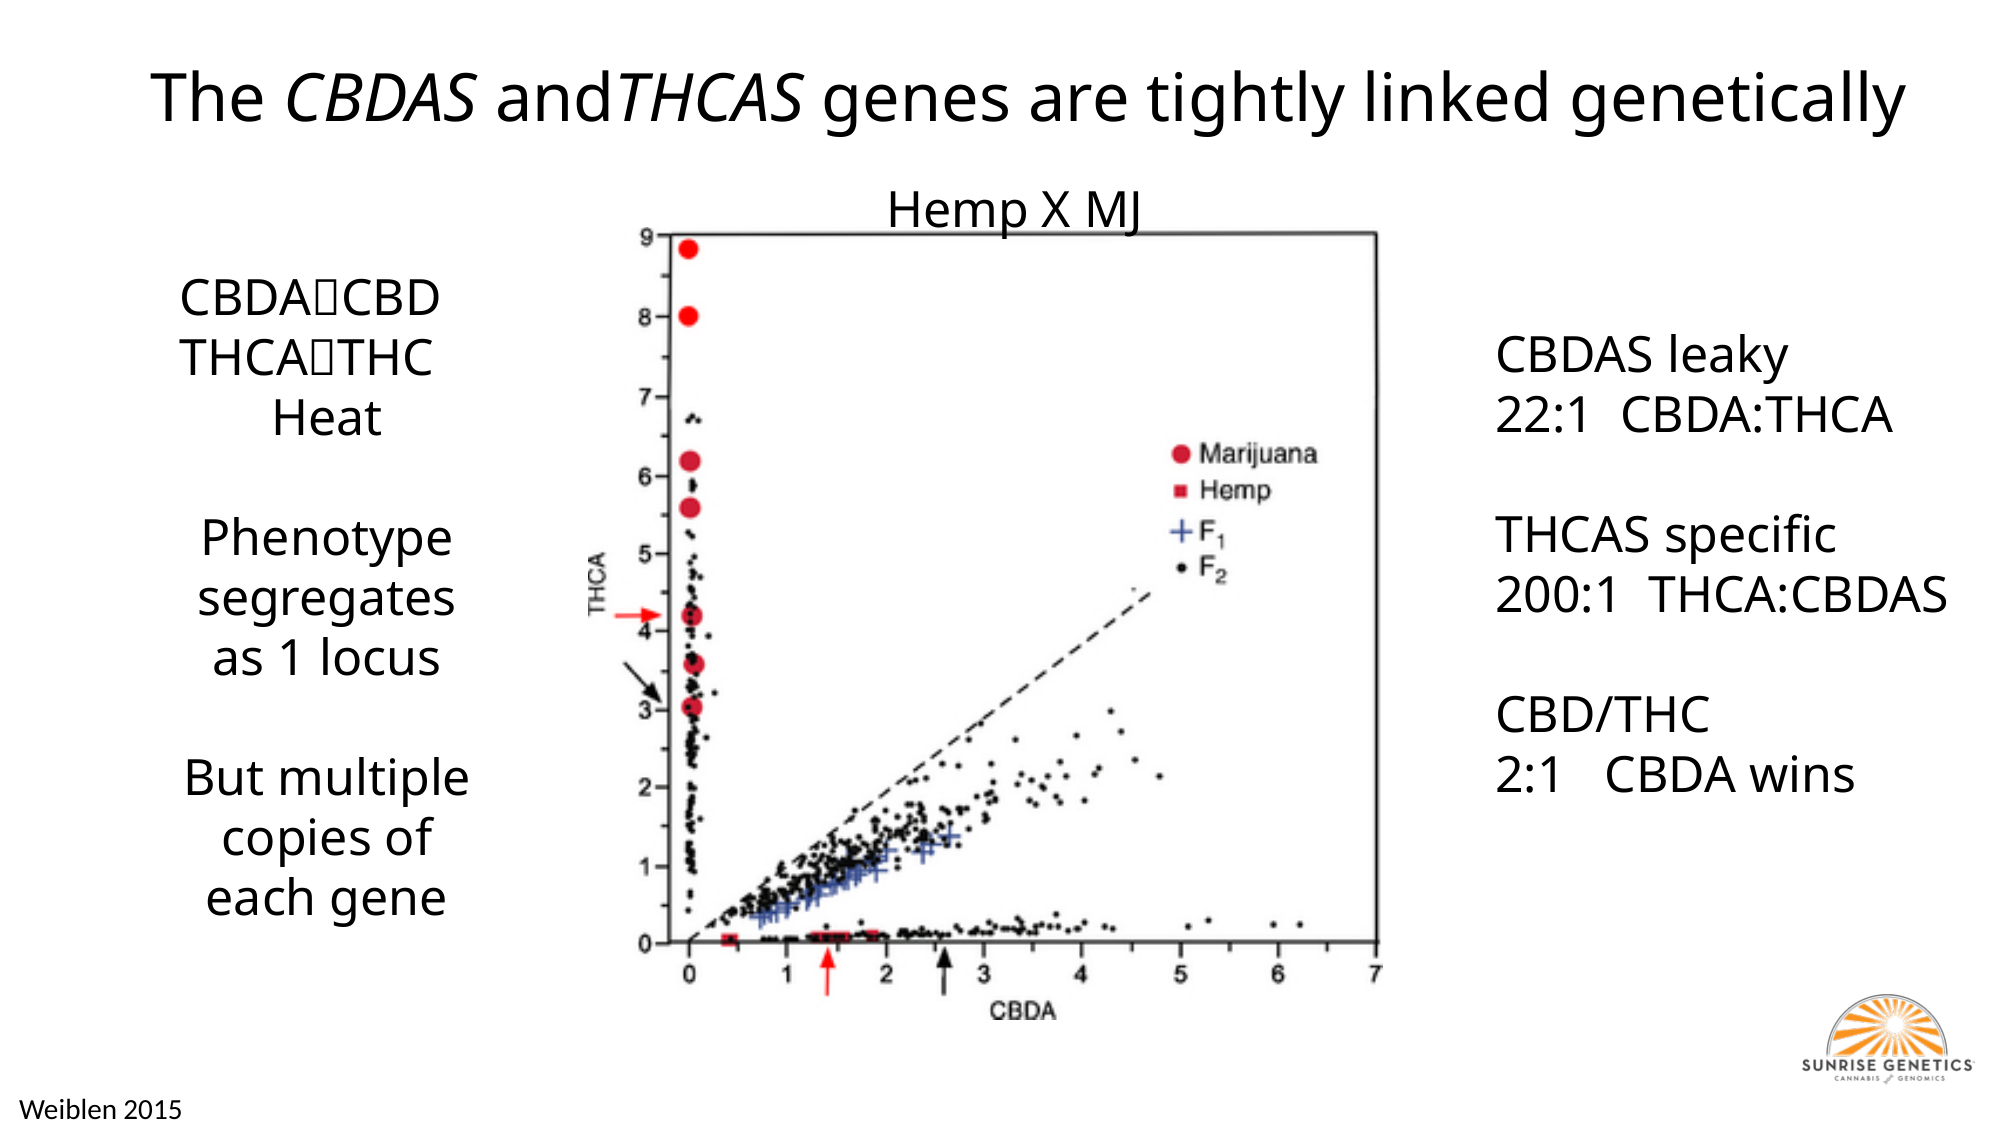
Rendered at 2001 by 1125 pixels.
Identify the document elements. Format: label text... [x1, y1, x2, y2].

text_box Weiblen 2015 [4, 1083, 198, 1125]
picture [587, 227, 1383, 1020]
text_box The CBDAS andTHCAS genes are tightly linked genetically [136, 47, 1923, 143]
text_box CBDACBD THCATHC Heat Phenotype segregates as 1 locus But multiple copies of each gene [164, 257, 490, 933]
text_box CBDAS leaky 22:1 CBDA:THCA THCAS specific 200:1 THCA:CBDAS CBD/THC 2:1 CBDA wins [1480, 315, 2000, 810]
picture [1802, 986, 1975, 1088]
text_box Hemp X MJ [871, 169, 1159, 227]
